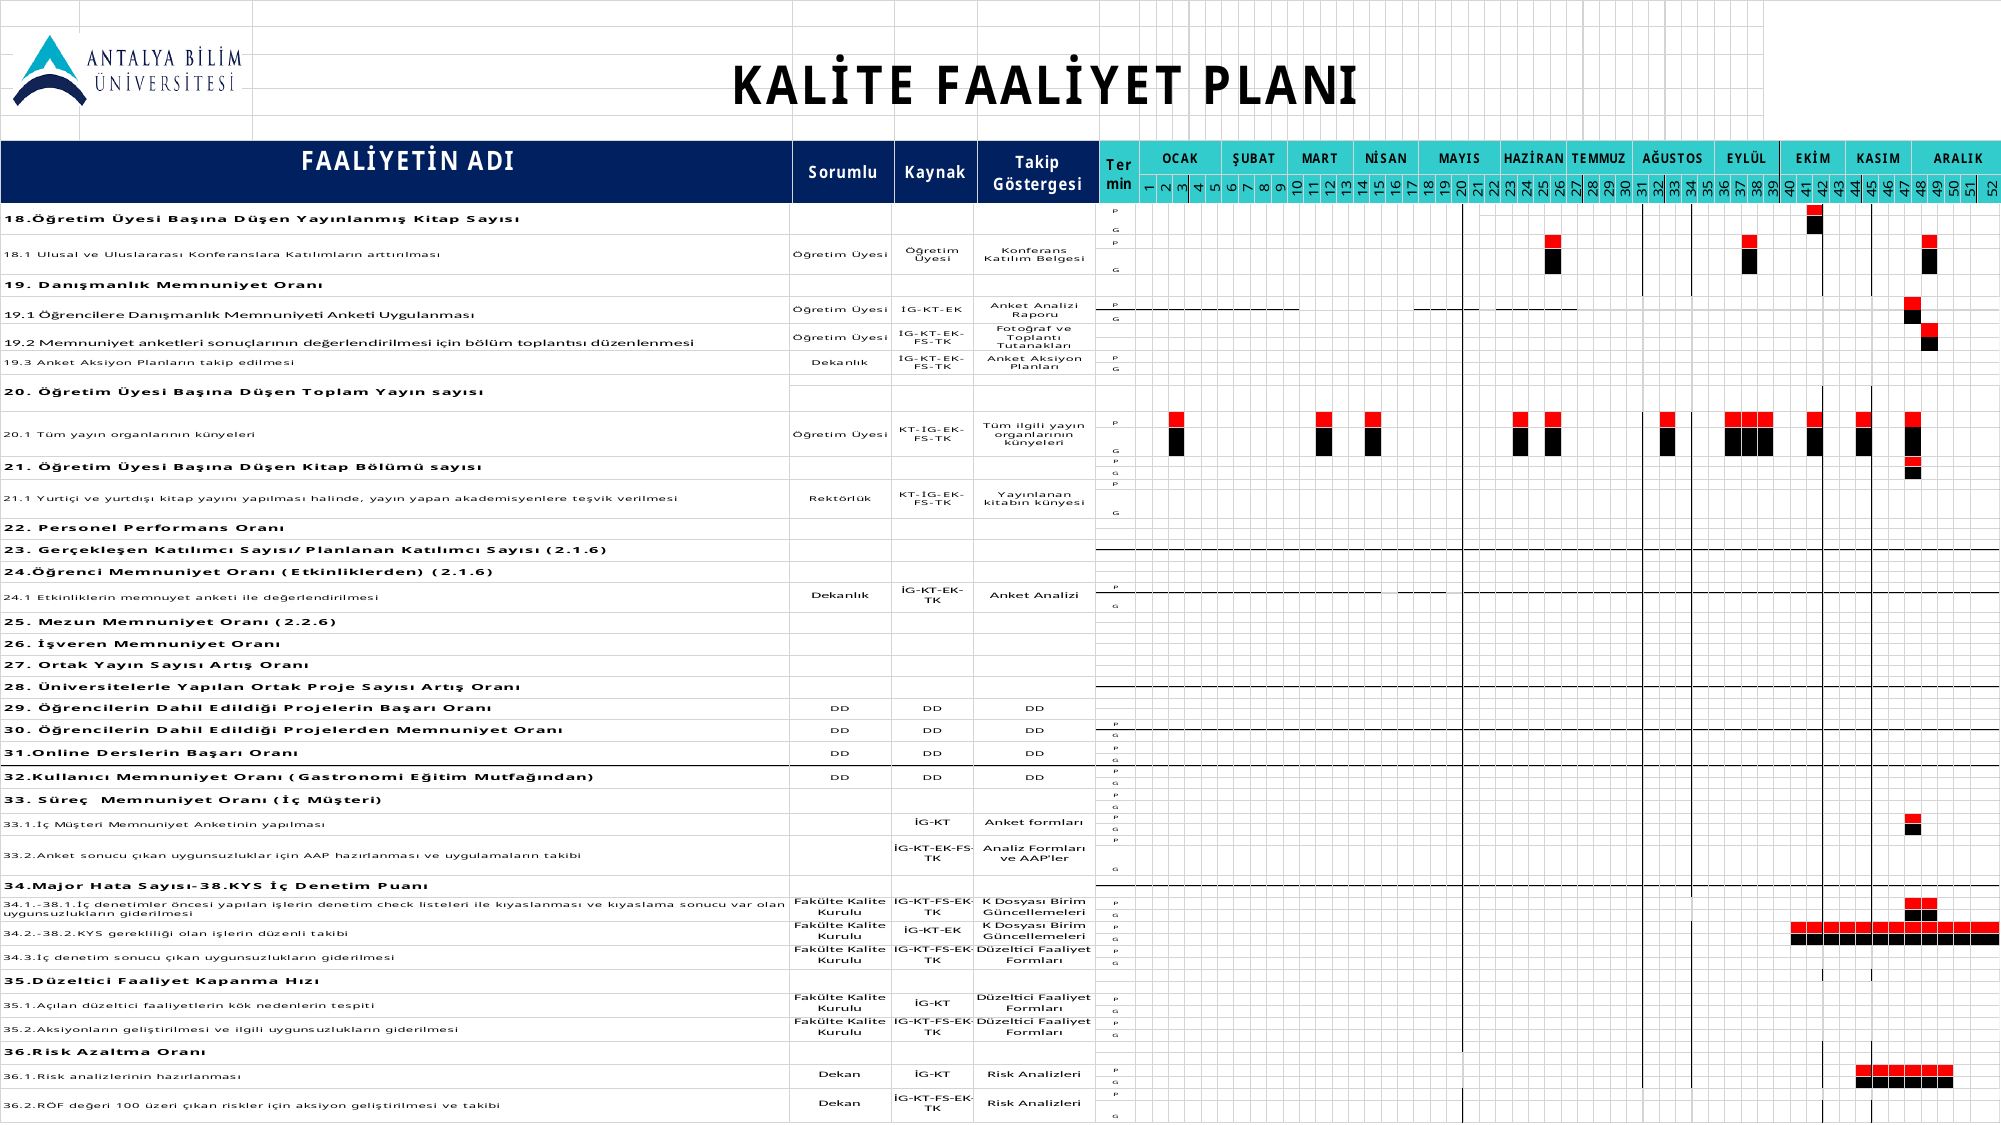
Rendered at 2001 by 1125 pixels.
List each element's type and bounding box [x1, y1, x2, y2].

list [0, 204, 2000, 1123]
picture [0, 0, 2000, 204]
